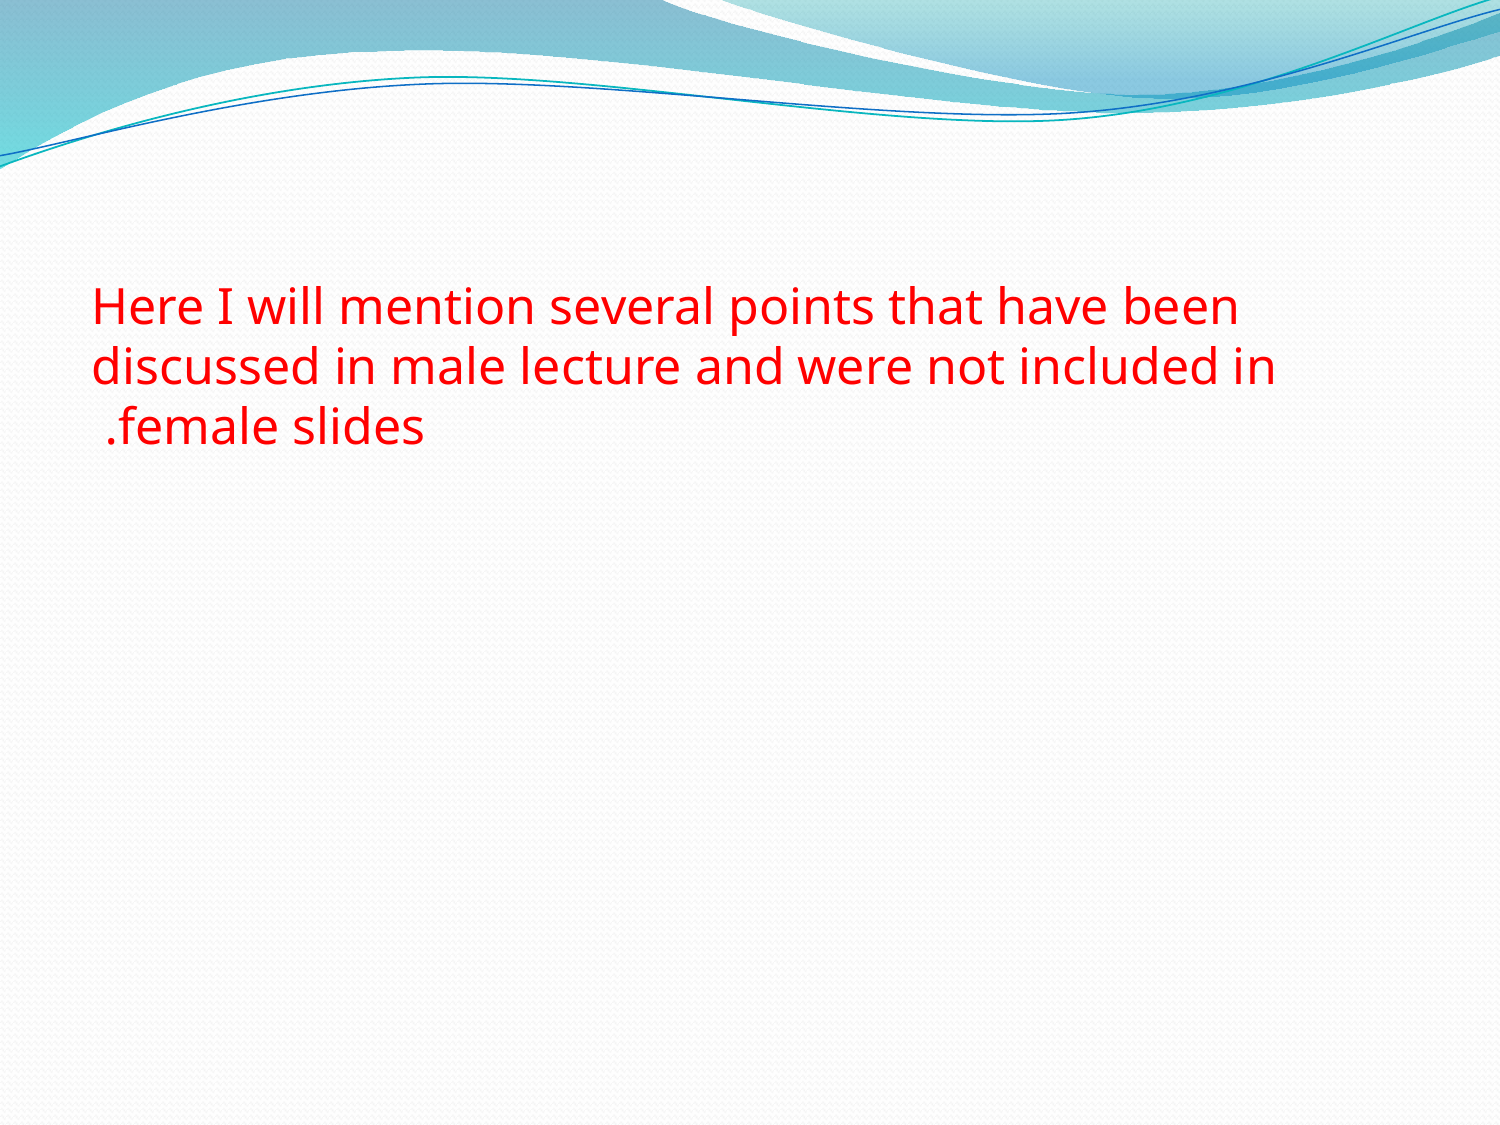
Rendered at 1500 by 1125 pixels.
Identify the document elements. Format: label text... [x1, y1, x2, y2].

text_box Here I will mention several points that have been discussed in male lecture and were not included in female slides. [76, 267, 1412, 462]
